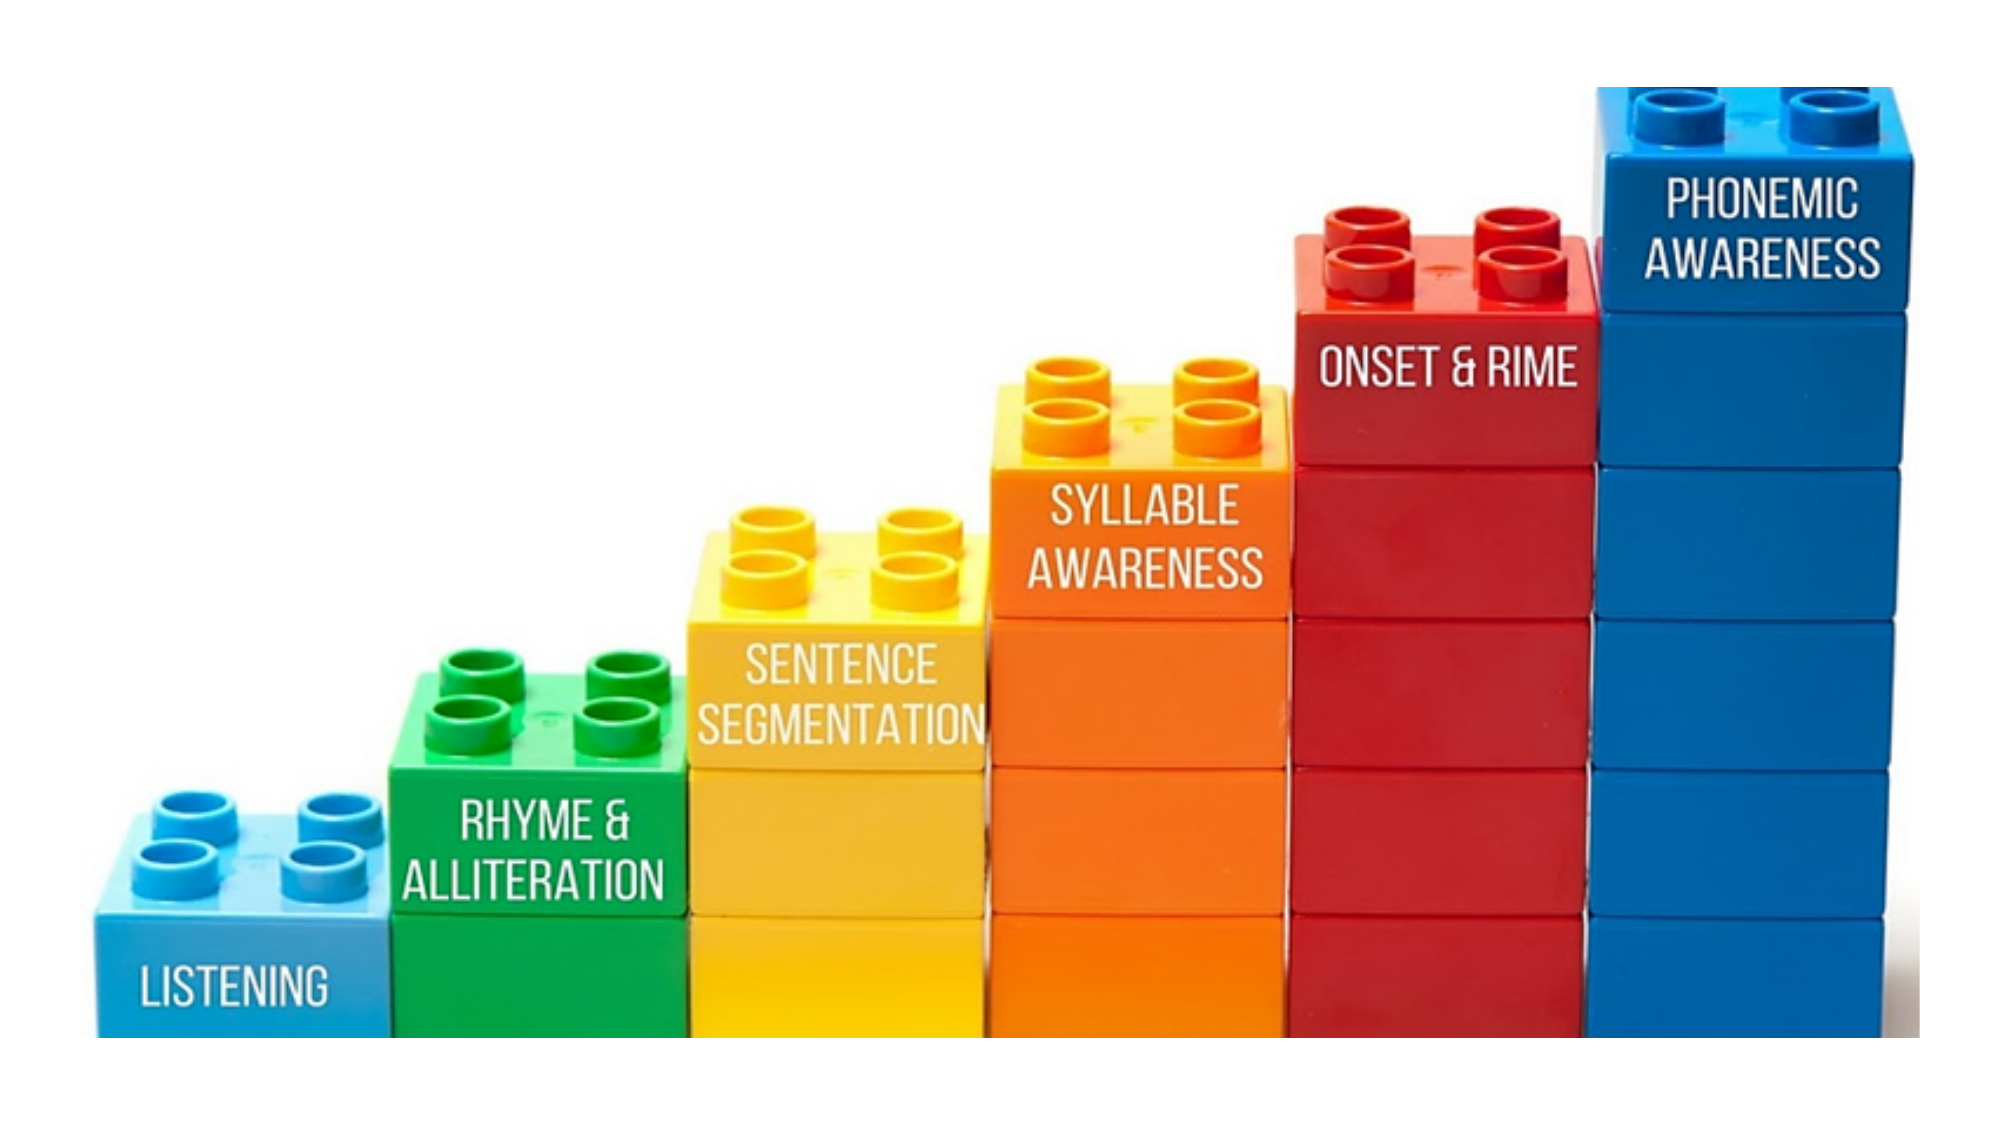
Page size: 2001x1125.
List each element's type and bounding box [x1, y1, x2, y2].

picture [80, 87, 1920, 1038]
